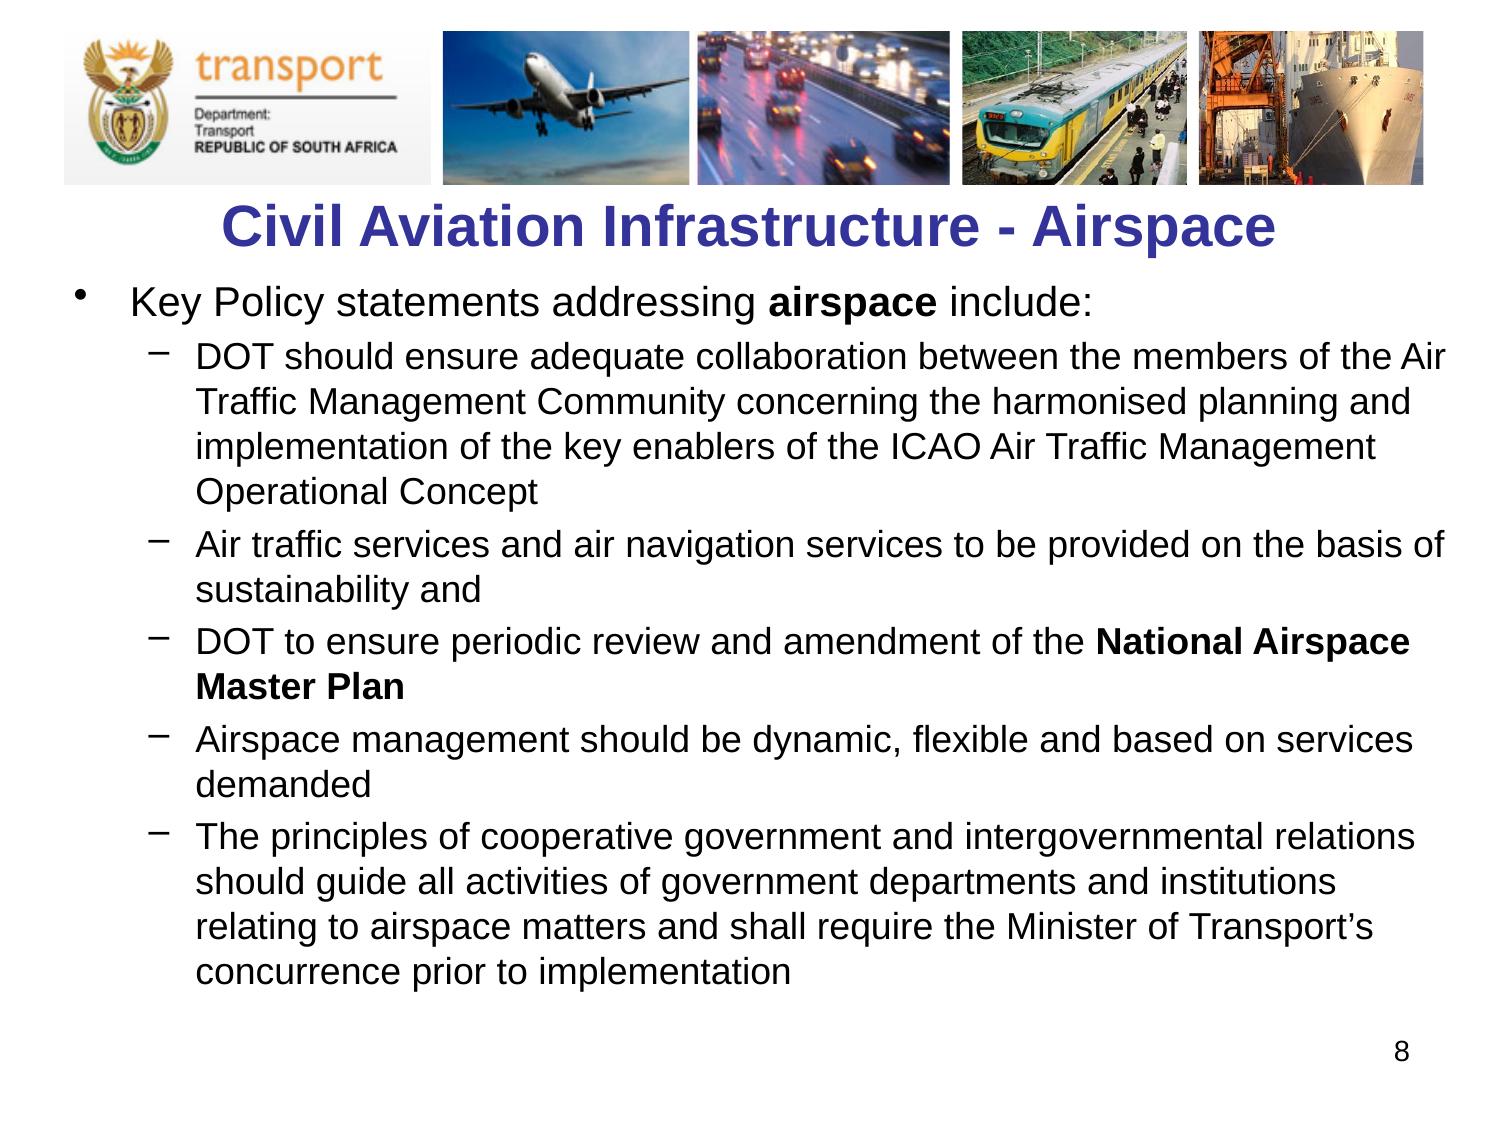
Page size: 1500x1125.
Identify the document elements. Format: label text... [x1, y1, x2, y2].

title Civil Aviation Infrastructure - Airspace [58, 175, 1442, 266]
picture [962, 31, 1187, 175]
picture [442, 31, 951, 175]
picture [1198, 31, 1424, 175]
picture [64, 30, 431, 175]
list Key Policy statements addressing airspace include: DOT should ensure adequate collaboration between the members of the Air Traffic Management Community concerning the harmonised planning and implementation of the key enablers of the ICAO Air Traffic Management Operational Concept Air traffic services and air navigation services to be provided on the basis of sustainability and DOT to ensure periodic review and amendment of the National Airspace Master Plan Airspace management should be dynamic, flexible and based on services demanded The principles of cooperative government and intergovernmental relations should guide all activities of government departments and institutions relating to airspace matters and shall require the Minister of Transport’s concurrence prior to implementation [58, 266, 1477, 1125]
